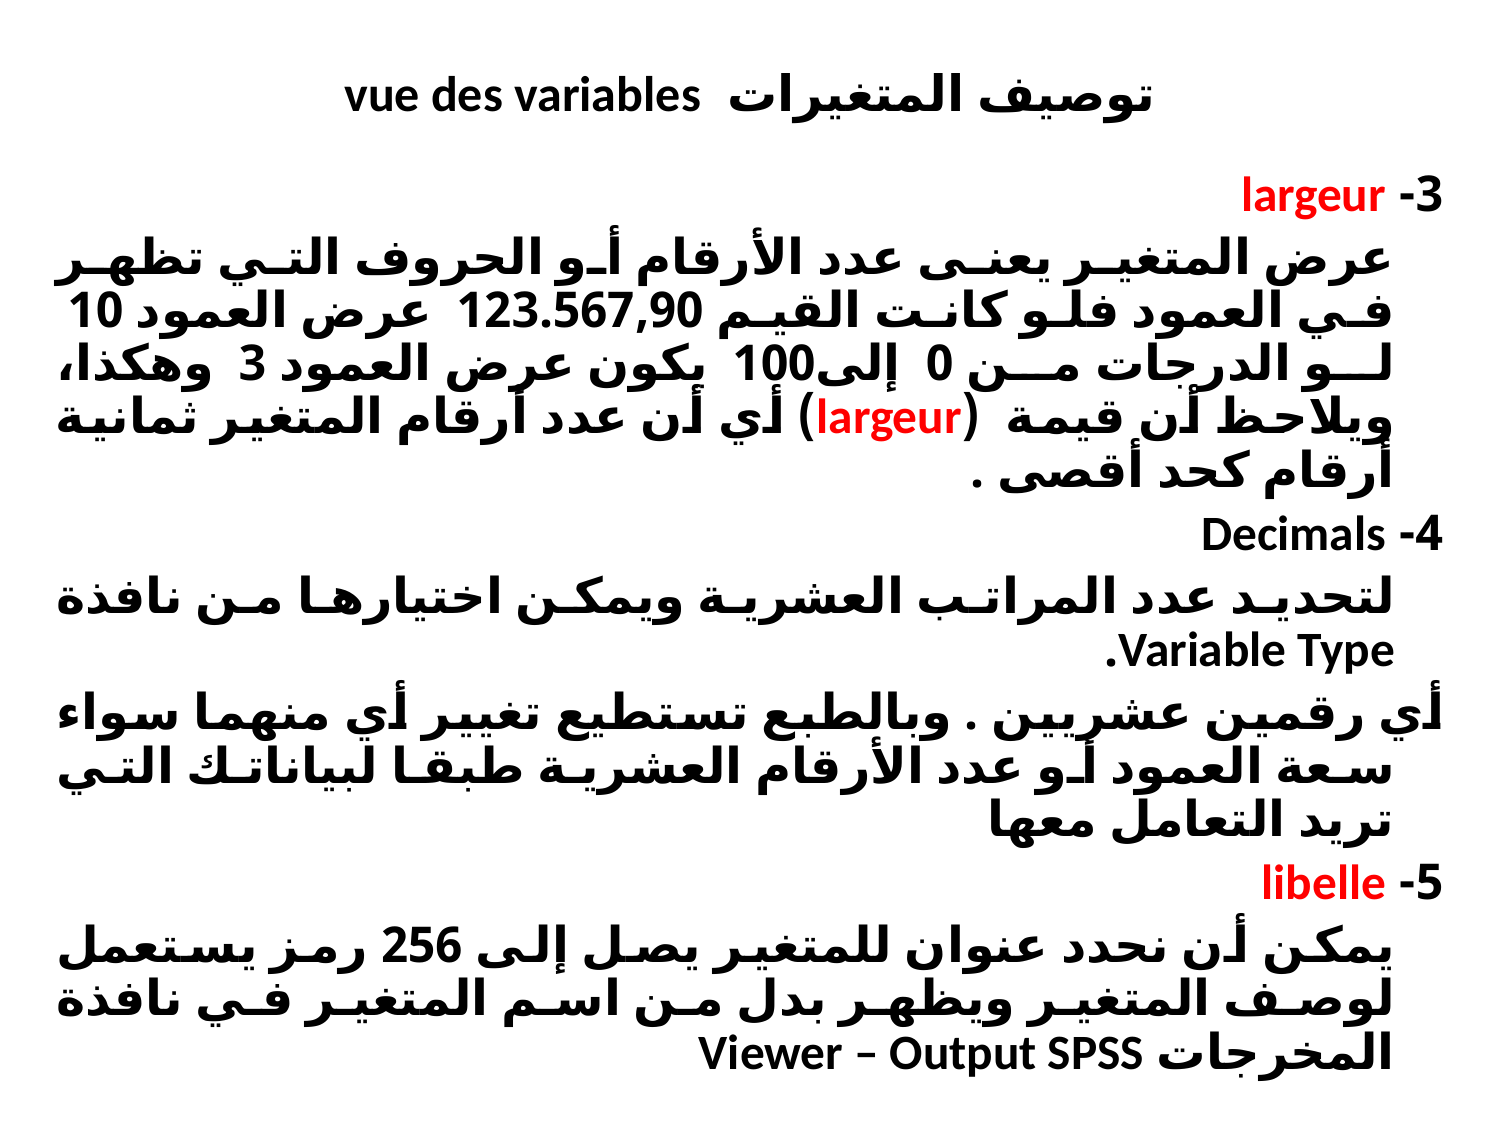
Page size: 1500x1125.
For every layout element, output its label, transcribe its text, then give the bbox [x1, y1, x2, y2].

list 3- largeur عرض المتغير يعنى عدد الأرقام أو الحروف التي تظهر في العمود فلو كانت القيم 123.567,90 عرض العمود 10 لو الدرجات من 0 إلى100 يكون عرض العمود 3 وهكذا، ويلاحظ أن قيمة (largeur) أي أن عدد أرقام المتغير ثمانية أرقام كحد أقصى . 4- Decimals لتحديد عدد المراتب العشرية ويمكن اختيارها من نافذة Variable Type. أي رقمين عشريين . وبالطبع تستطيع تغيير أي منهما سواء سعة العمود أو عدد الأرقام العشرية طبقا لبياناتك التي تريد التعامل معها 5- libelle يمكن أن نحدد عنوان للمتغير يصل إلى 256 رمز يستعمل لوصف المتغير ويظهر بدل من اسم المتغير في نافذة المخرجات Viewer – Output SPSS [41, 160, 1459, 1094]
title توصيف المتغيرات vue des variables [75, 45, 1425, 138]
